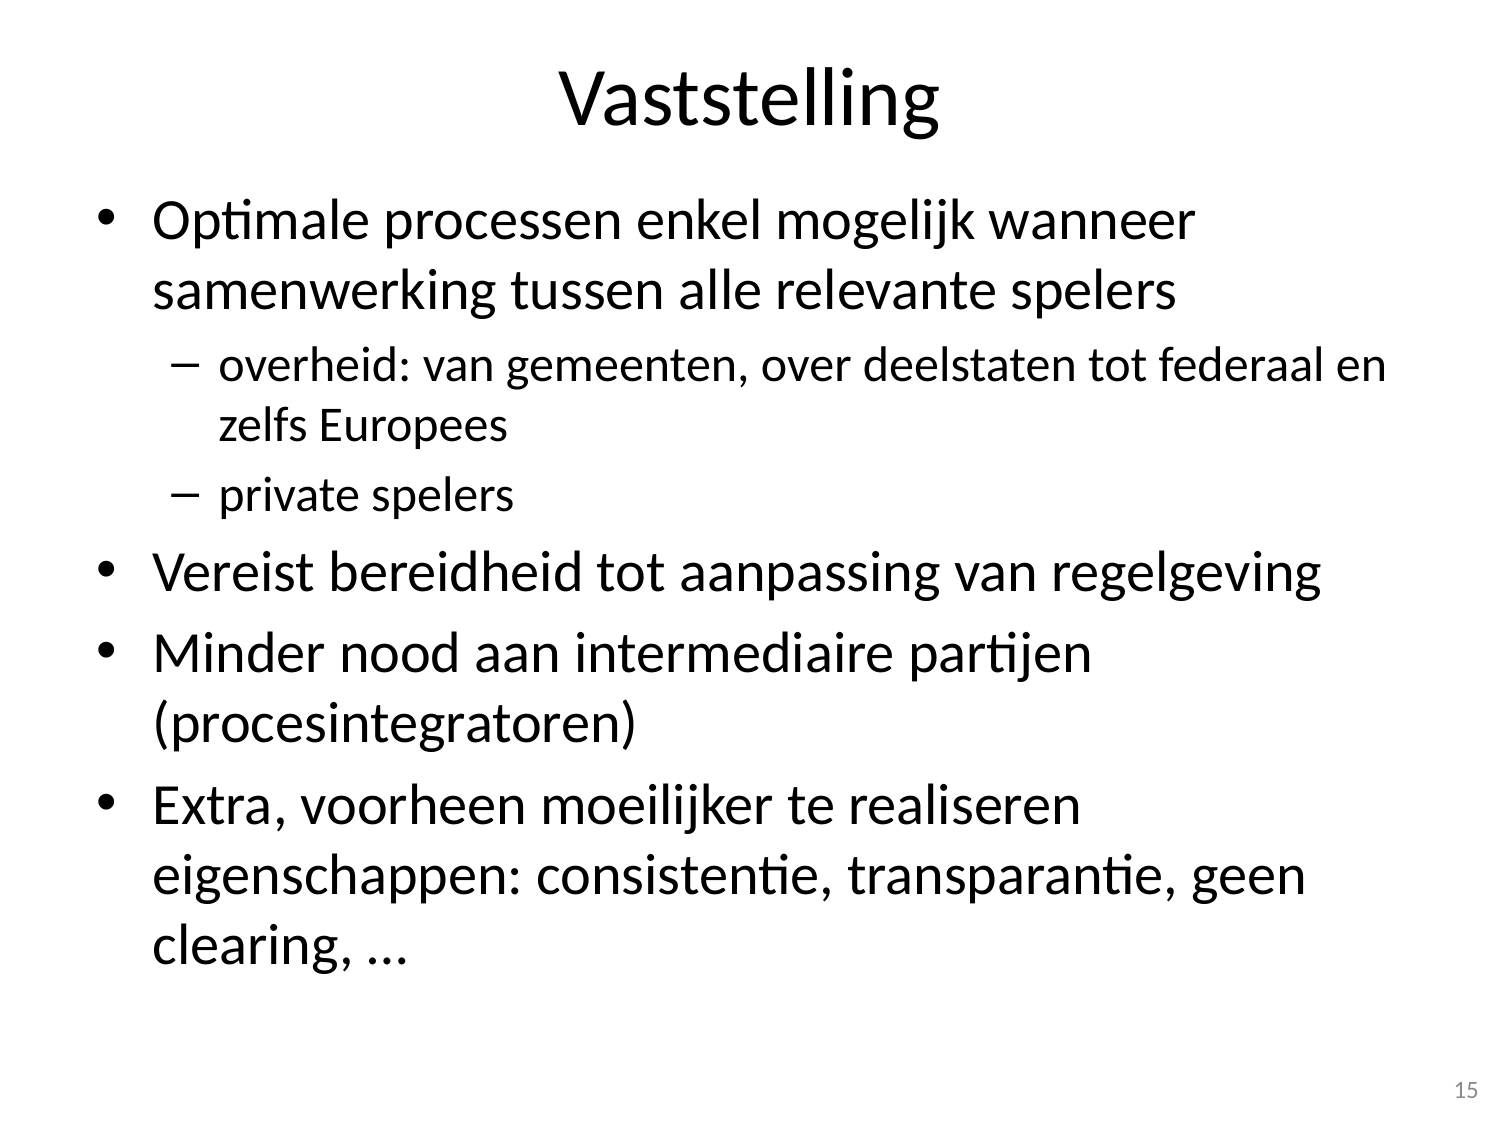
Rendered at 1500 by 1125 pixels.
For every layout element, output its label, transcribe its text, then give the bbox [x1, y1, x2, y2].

list Optimale processen enkel mogelijk wanneer samenwerking tussen alle relevante spelers overheid: van gemeenten, over deelstaten tot federaal en zelfs Europees private spelers Vereist bereidheid tot aanpassing van regelgeving Minder nood aan intermediaire partijen (procesintegratoren) Extra, voorheen moeilijker te realiseren eigenschappen: consistentie, transparantie, geen clearing, … [81, 174, 1432, 1037]
slide_number 15 [1144, 1058, 1494, 1119]
title Vaststelling [75, 25, 1425, 158]
